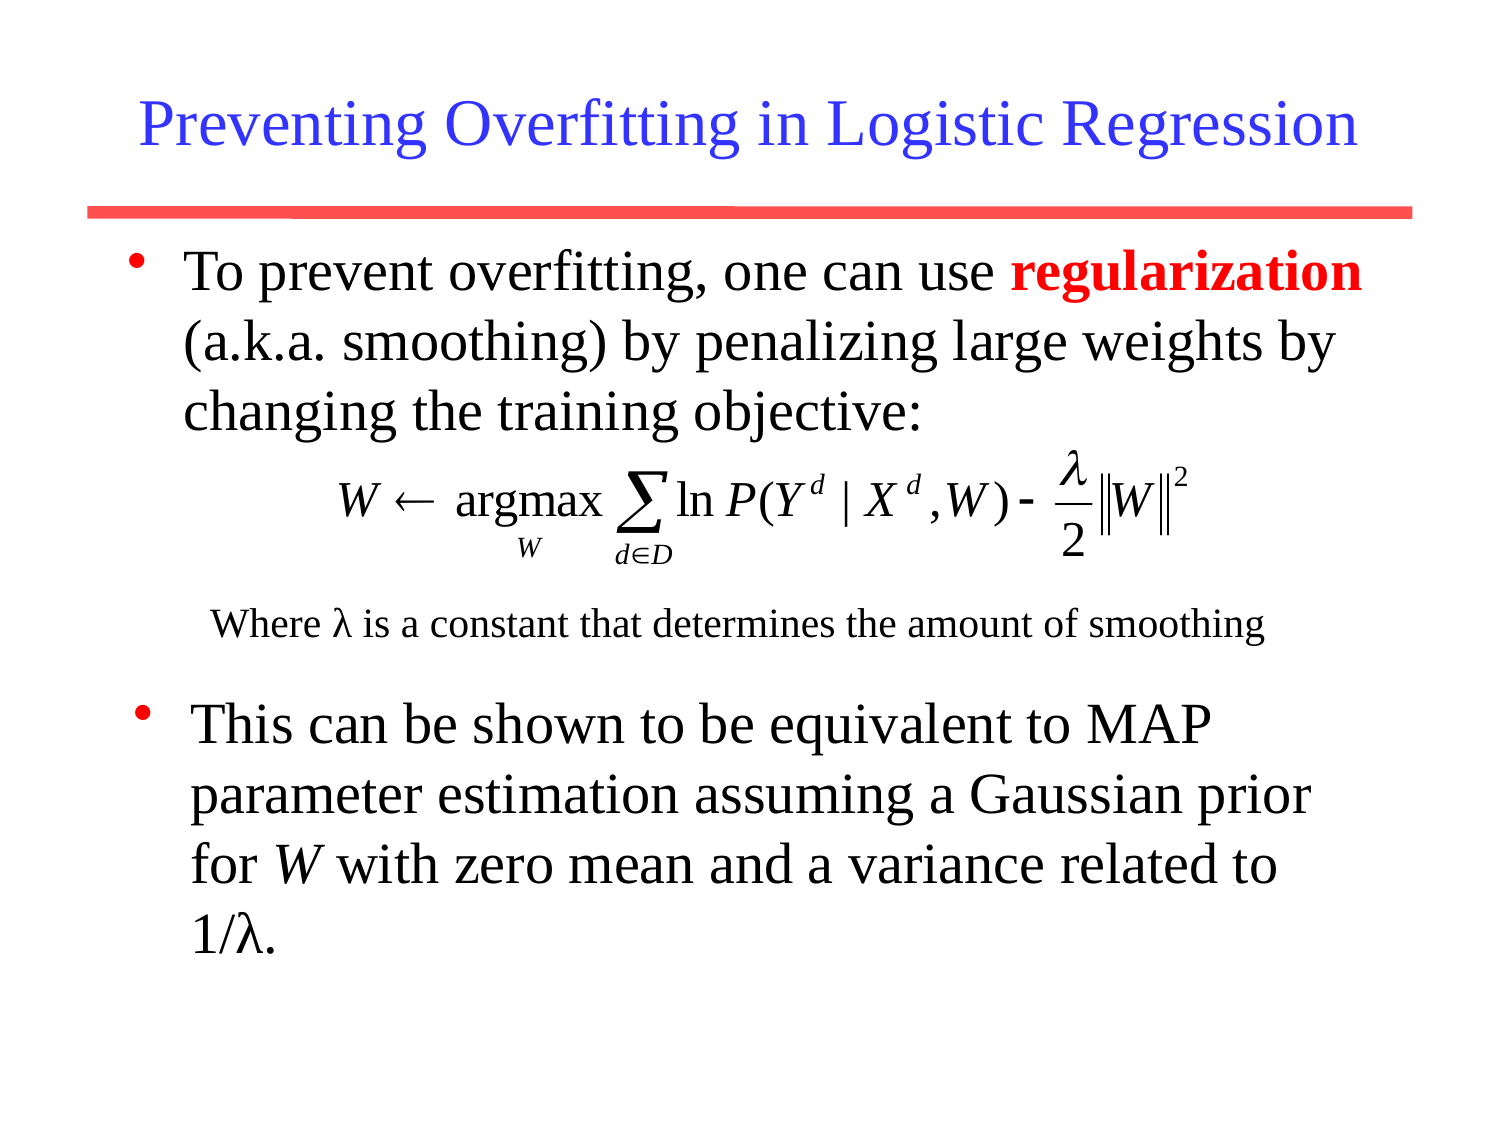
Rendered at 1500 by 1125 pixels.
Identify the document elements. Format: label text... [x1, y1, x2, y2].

title Preventing Overfitting in Logistic Regression [112, 37, 1388, 200]
text_box Where λ is a constant that determines the amount of smoothing [195, 588, 1281, 654]
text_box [332, 436, 1196, 576]
text_box This can be shown to be equivalent to MAP parameter estimation assuming a Gaussian prior for W with zero mean and a variance related to 1/λ. [119, 677, 1395, 907]
list To prevent overfitting, one can use regularization (a.k.a. smoothing) by penalizing large weights by changing the training objective: [112, 224, 1388, 454]
